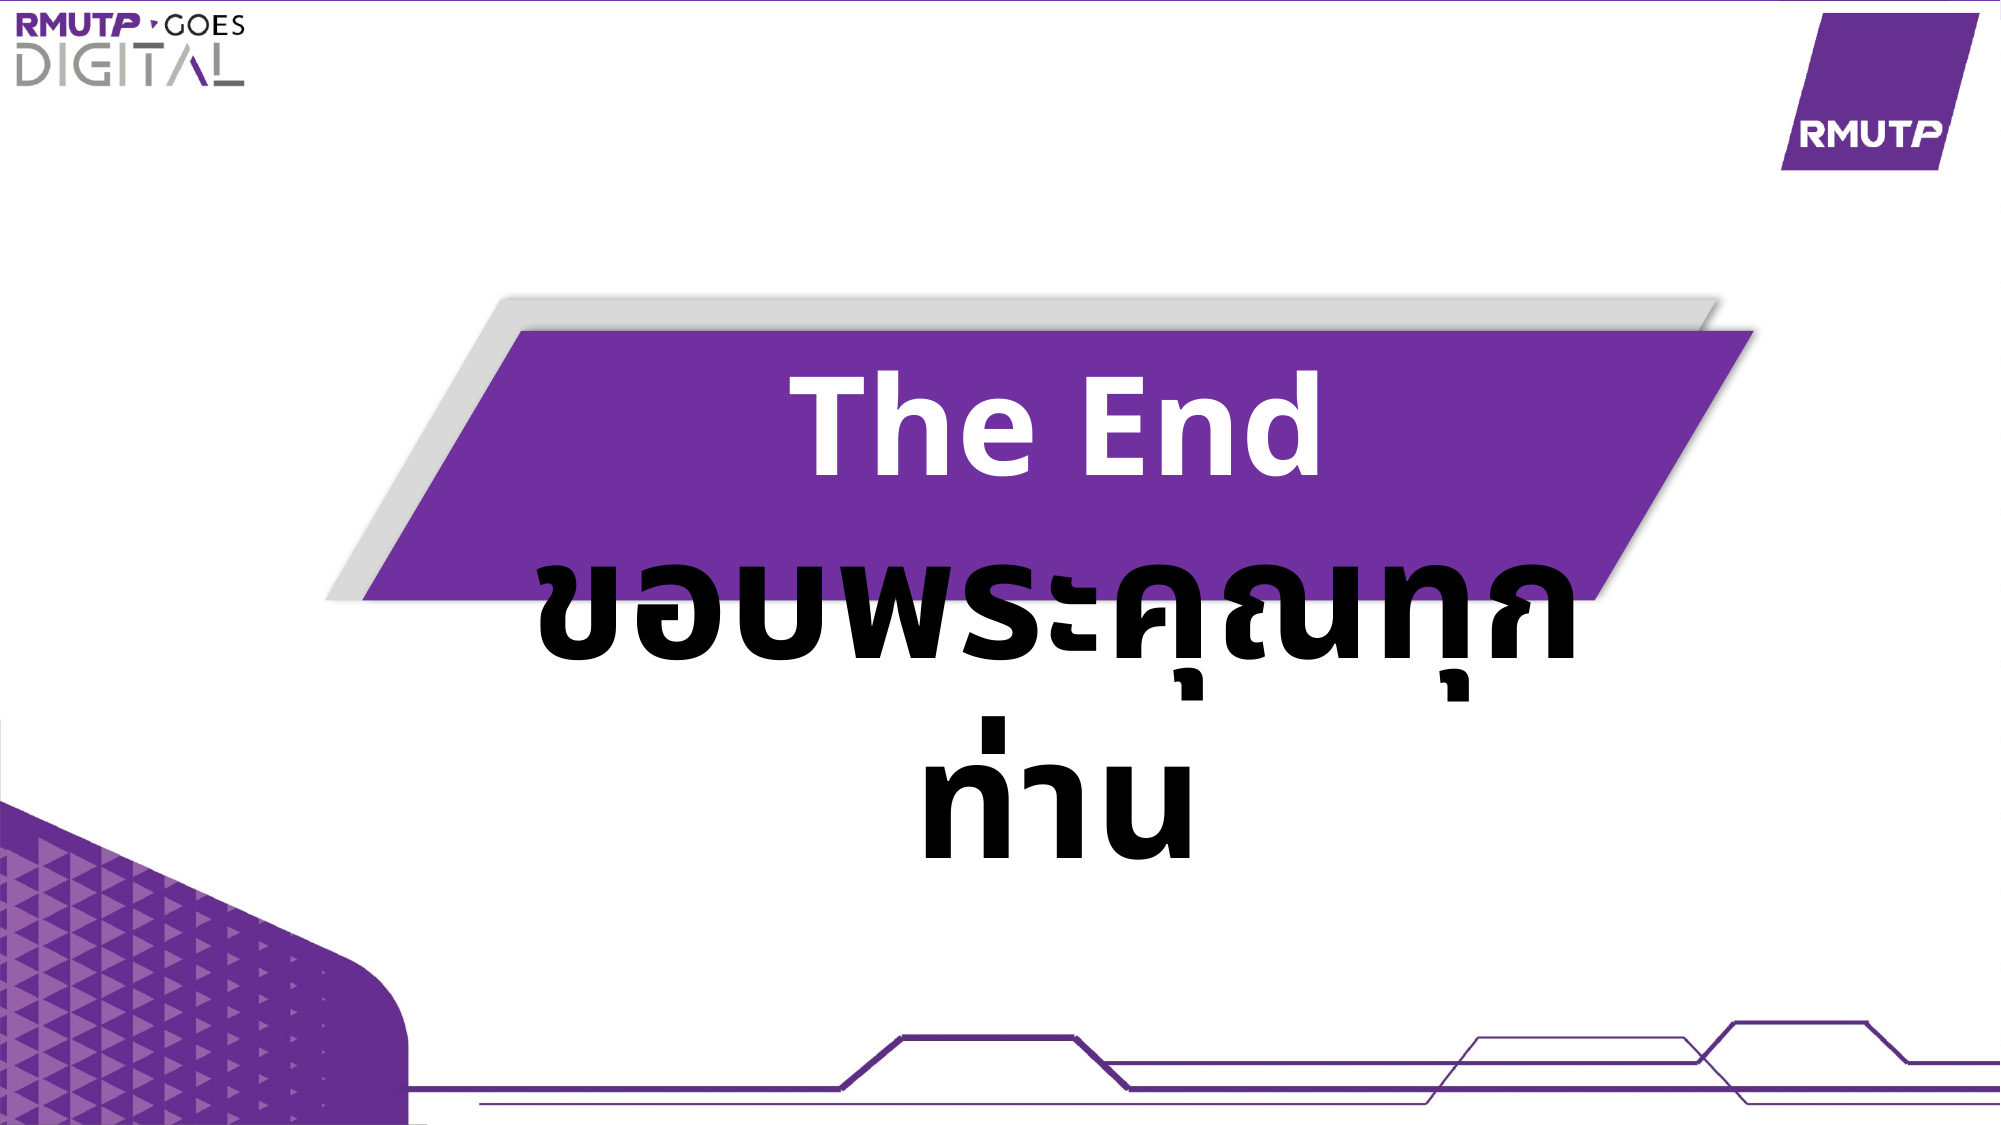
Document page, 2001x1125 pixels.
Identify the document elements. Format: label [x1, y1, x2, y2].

text_box [0, 1, 2000, 1125]
picture [0, 0, 2001, 1125]
